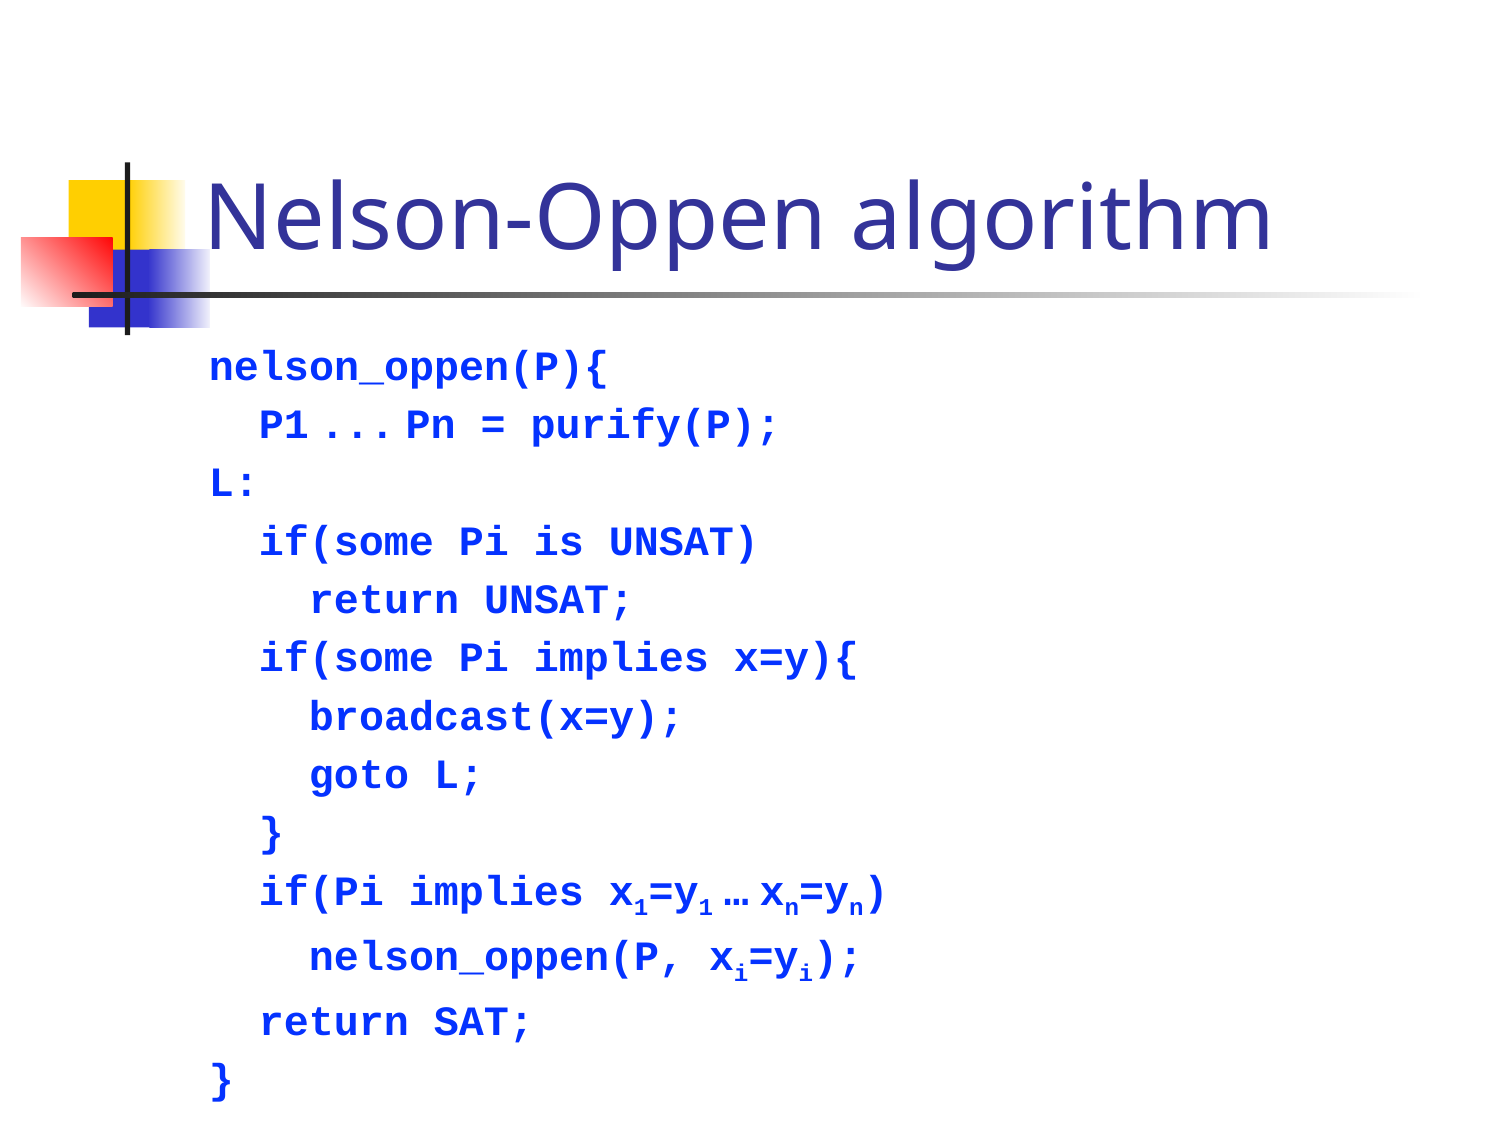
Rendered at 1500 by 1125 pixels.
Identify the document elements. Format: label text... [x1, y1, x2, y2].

title Nelson-Oppen algorithm [188, 35, 1468, 275]
